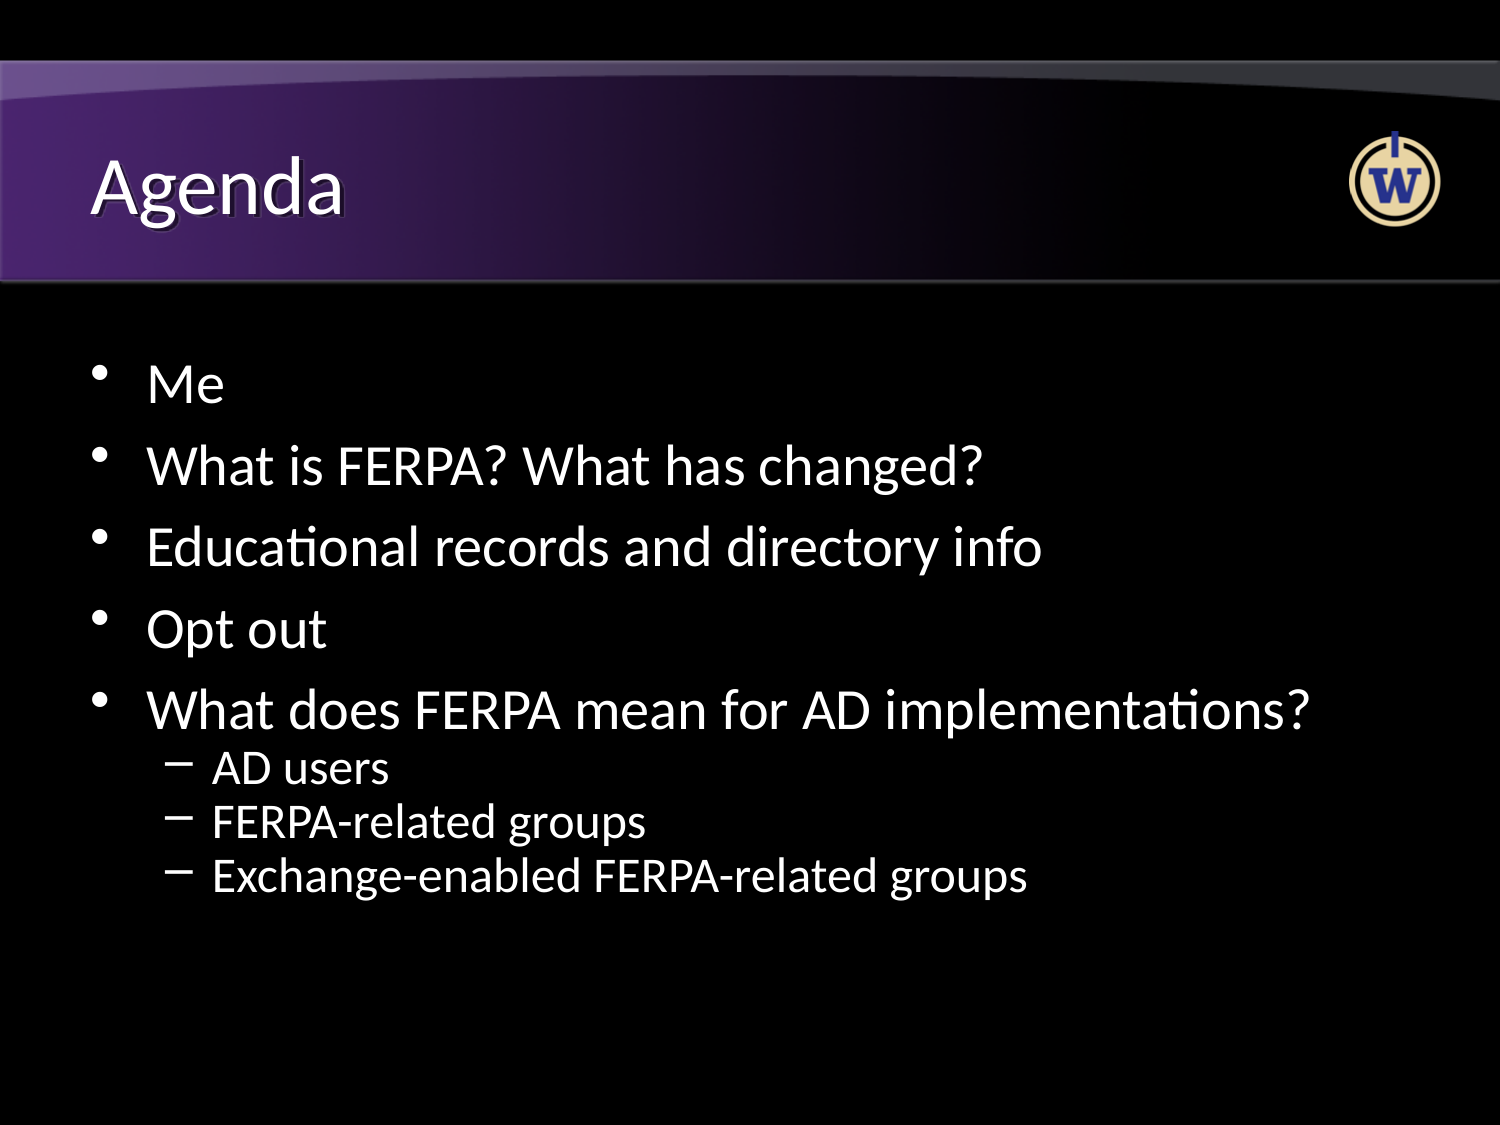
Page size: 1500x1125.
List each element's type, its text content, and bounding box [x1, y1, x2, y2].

picture [0, 24, 1500, 318]
title Agenda [74, 112, 1326, 251]
list Me What is FERPA? What has changed? Educational records and directory info Opt out What does FERPA mean for AD implementations? AD users FERPA-related groups Exchange-enabled FERPA-related groups [74, 337, 1426, 1088]
